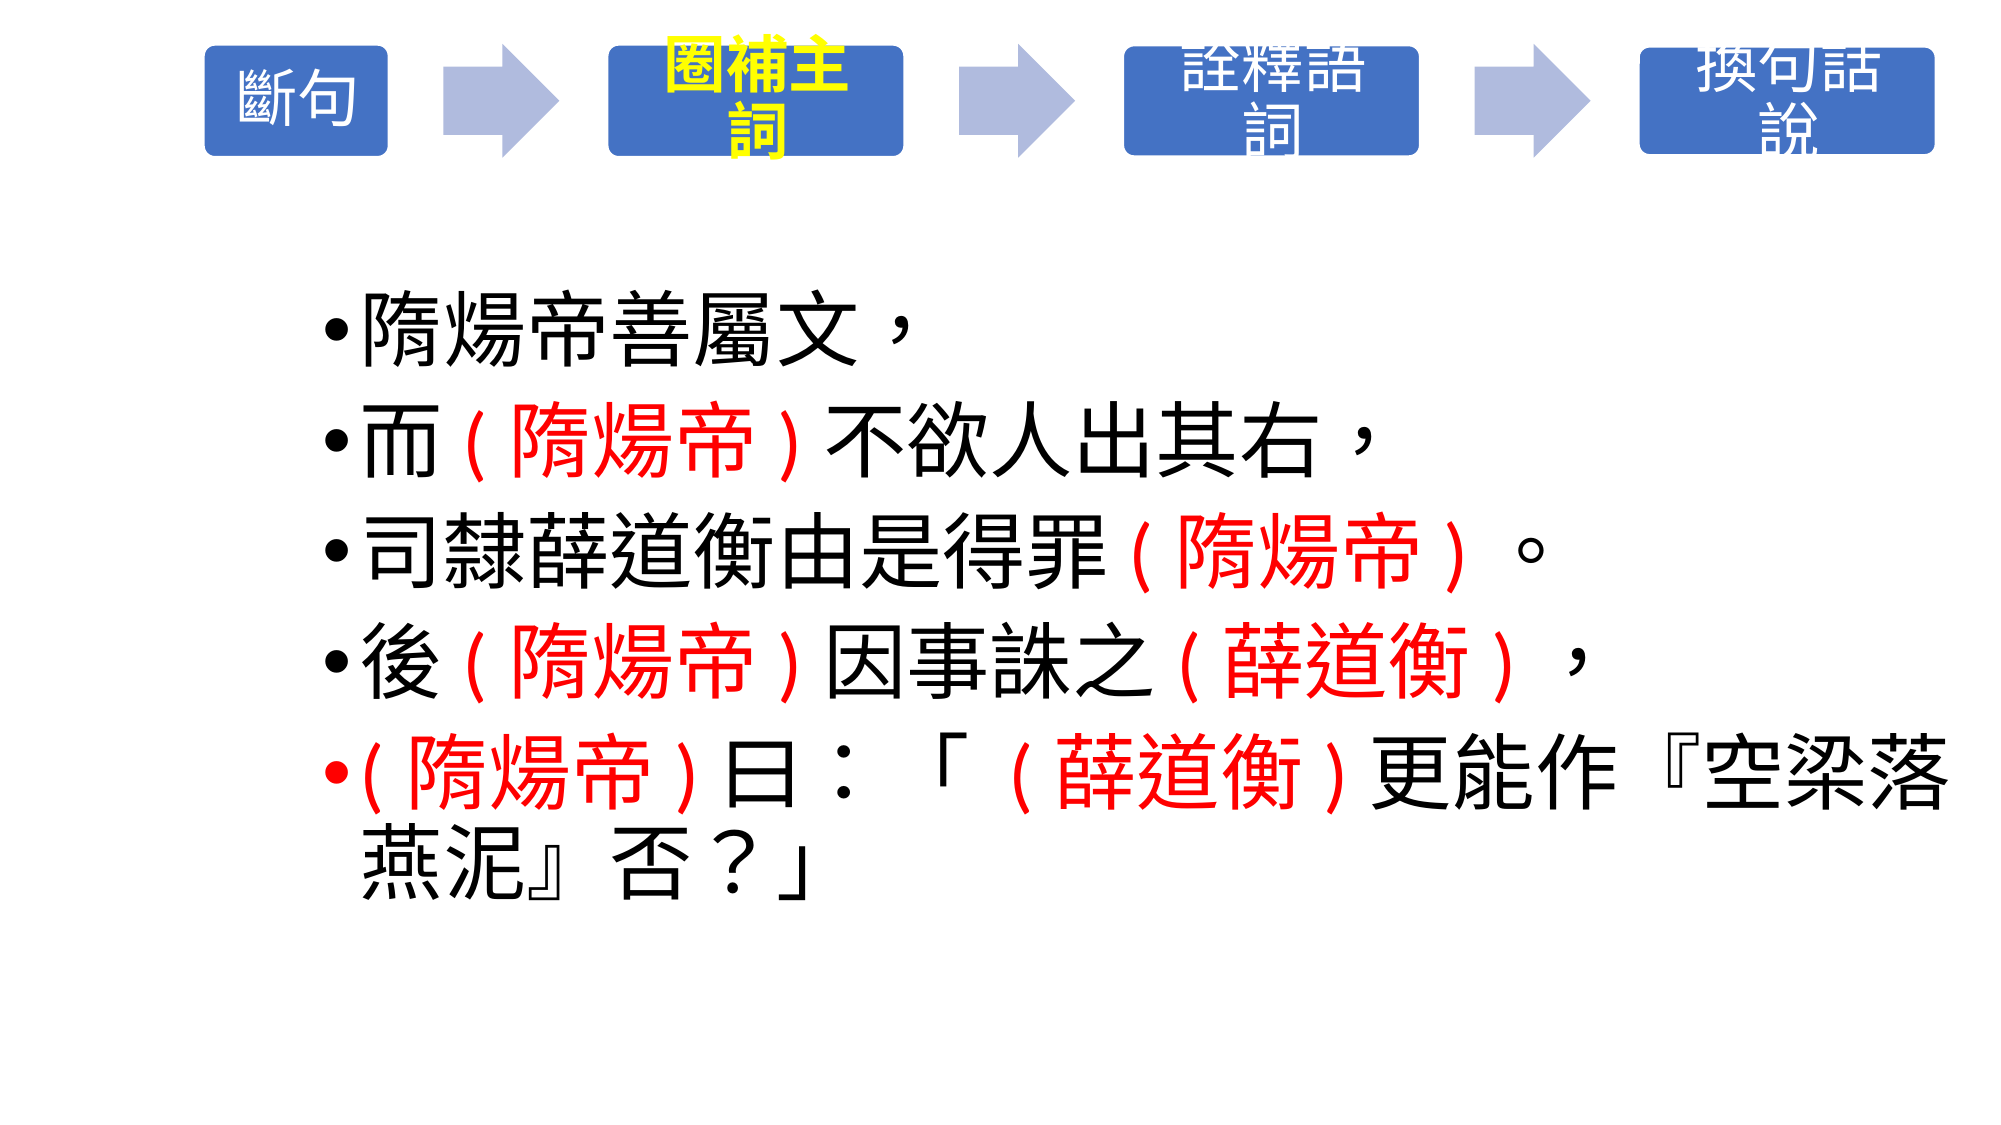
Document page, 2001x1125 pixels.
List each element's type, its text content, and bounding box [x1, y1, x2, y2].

list 隋煬帝善屬文， 而(隋煬帝)不欲人出其右， 司隸薛道衡由是得罪(隋煬帝)。 後(隋煬帝)因事誅之(薛道衡)， (隋煬帝)曰：「 (薛道衡)更能作『空梁落燕泥』否？」 [307, 281, 1968, 1094]
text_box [202, 43, 1938, 158]
